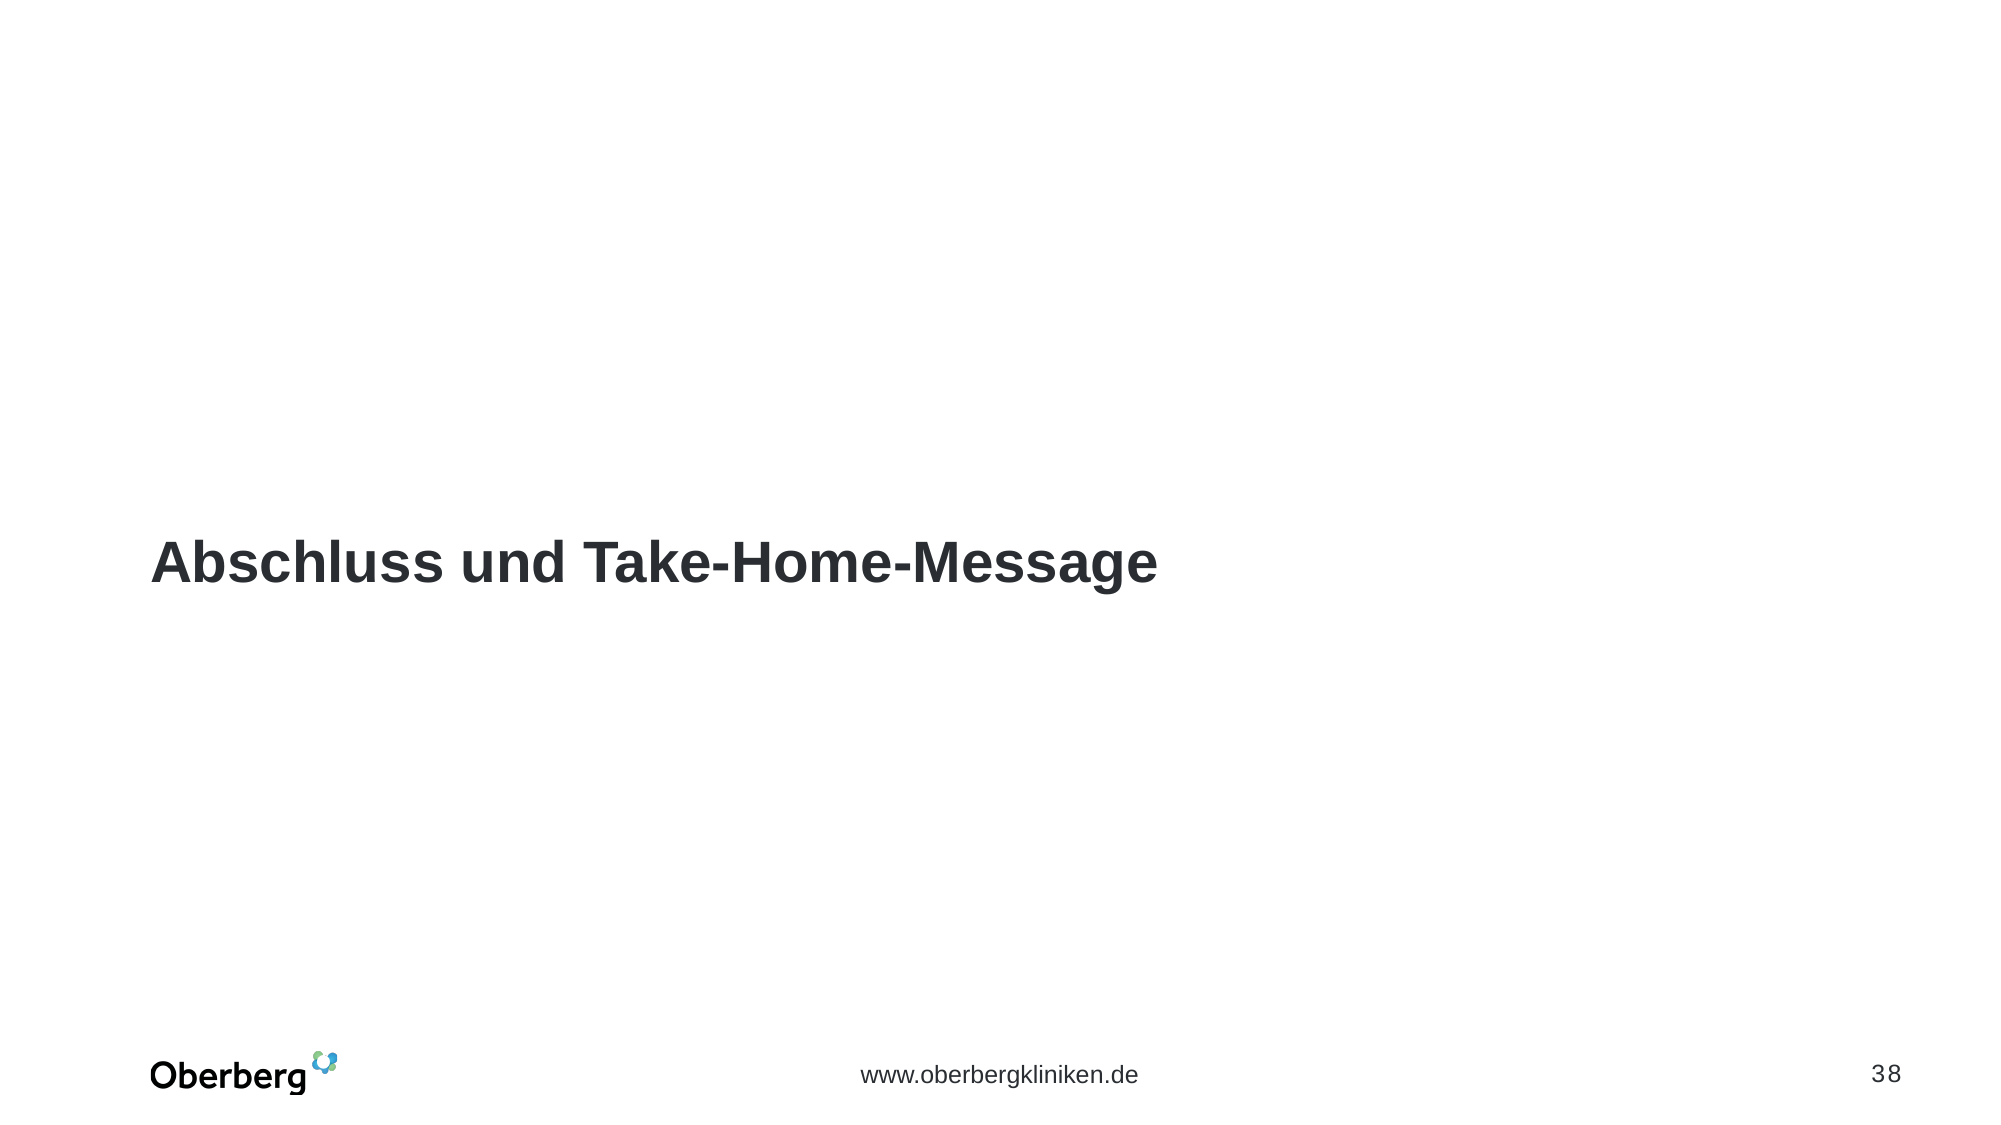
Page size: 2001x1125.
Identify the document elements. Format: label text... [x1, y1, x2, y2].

slide_number 38 [1852, 1050, 1971, 1097]
title Abschluss und Take-Home-Message [150, 522, 1850, 595]
